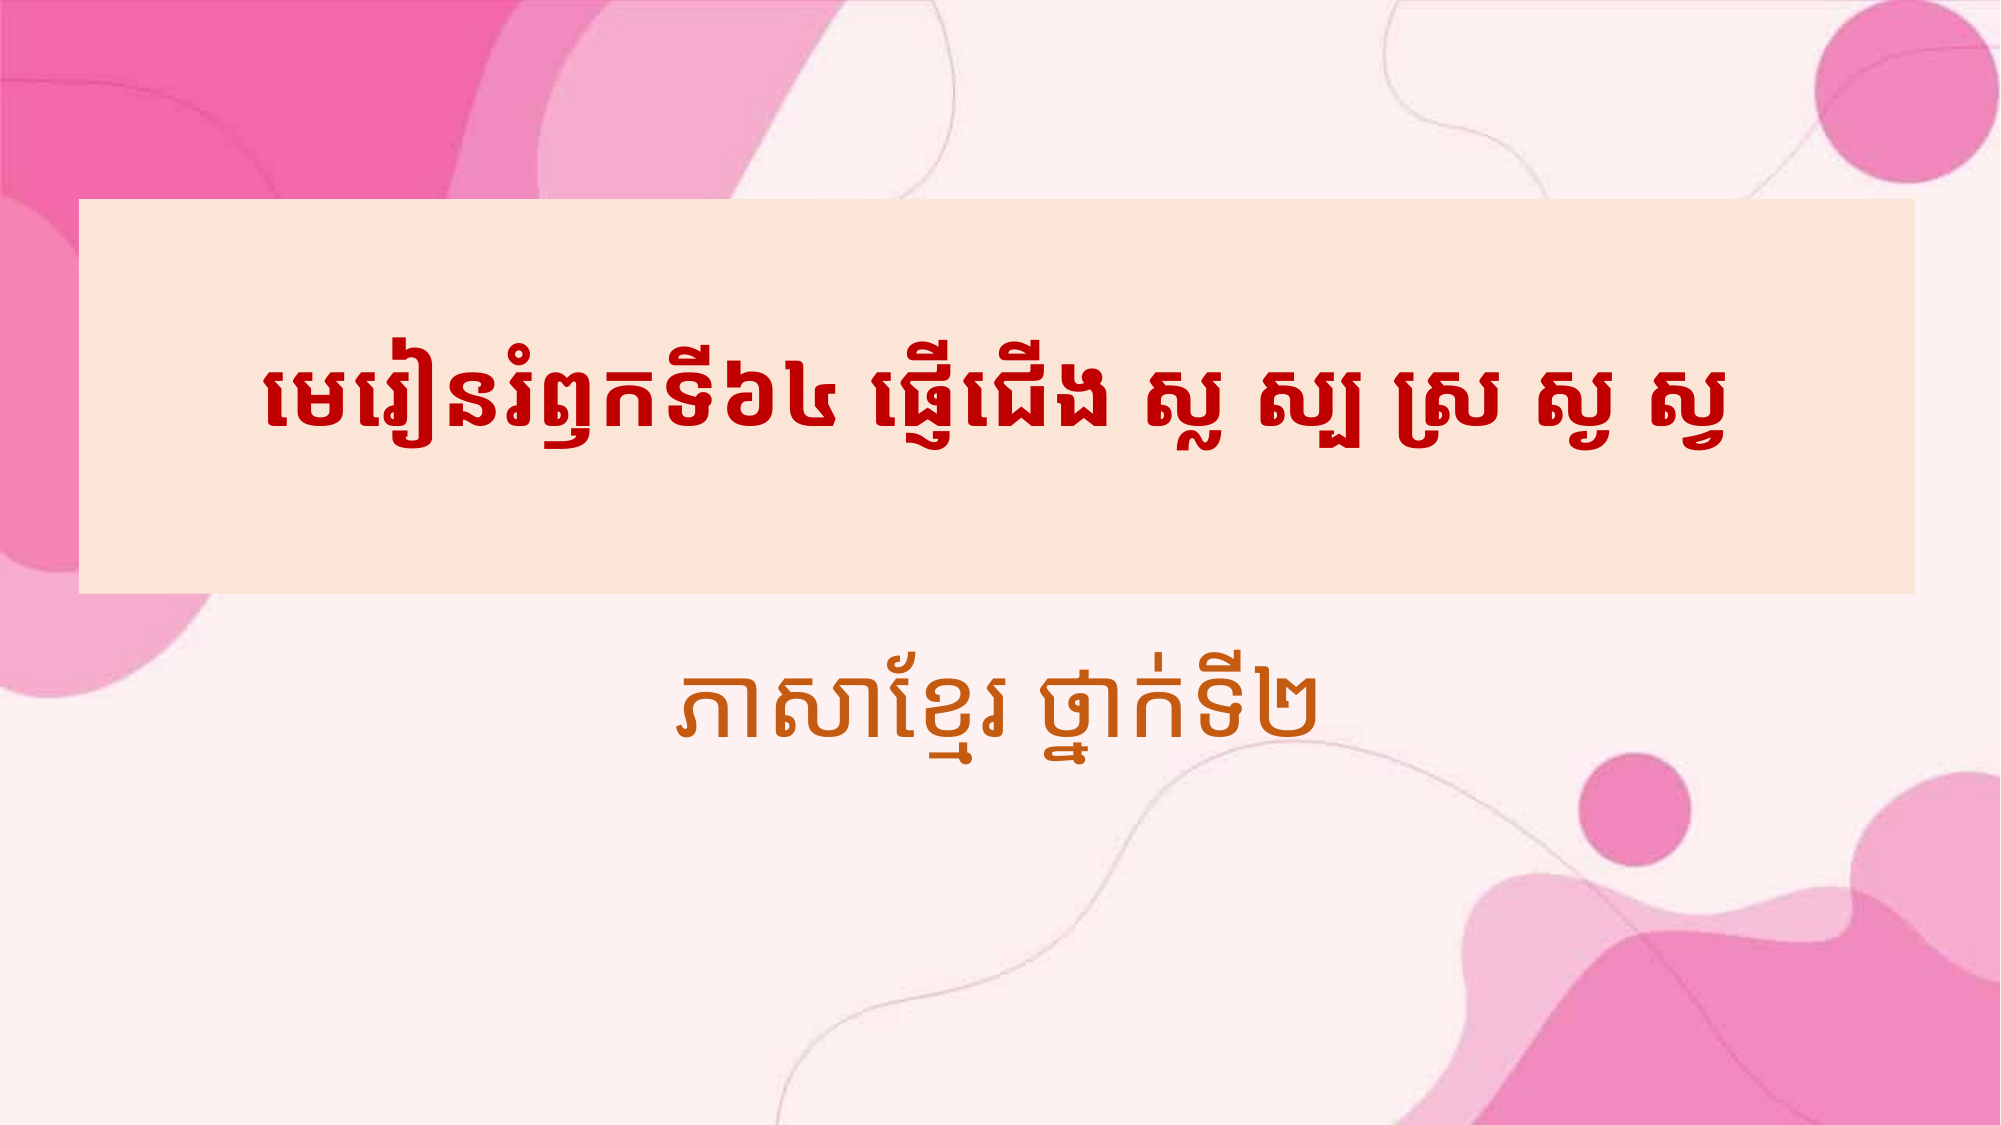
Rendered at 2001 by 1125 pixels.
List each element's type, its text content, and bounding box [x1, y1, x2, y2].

picture [0, 0, 2001, 1125]
title មេរៀនរំឭកទី៦៤ ផ្ញើជើង ស្ល ស្ប ស្រ ស្ង ស្វ [78, 199, 1915, 594]
subtitle ភាសាខ្មែរ ថ្នាក់ទី២ [249, 643, 1750, 863]
